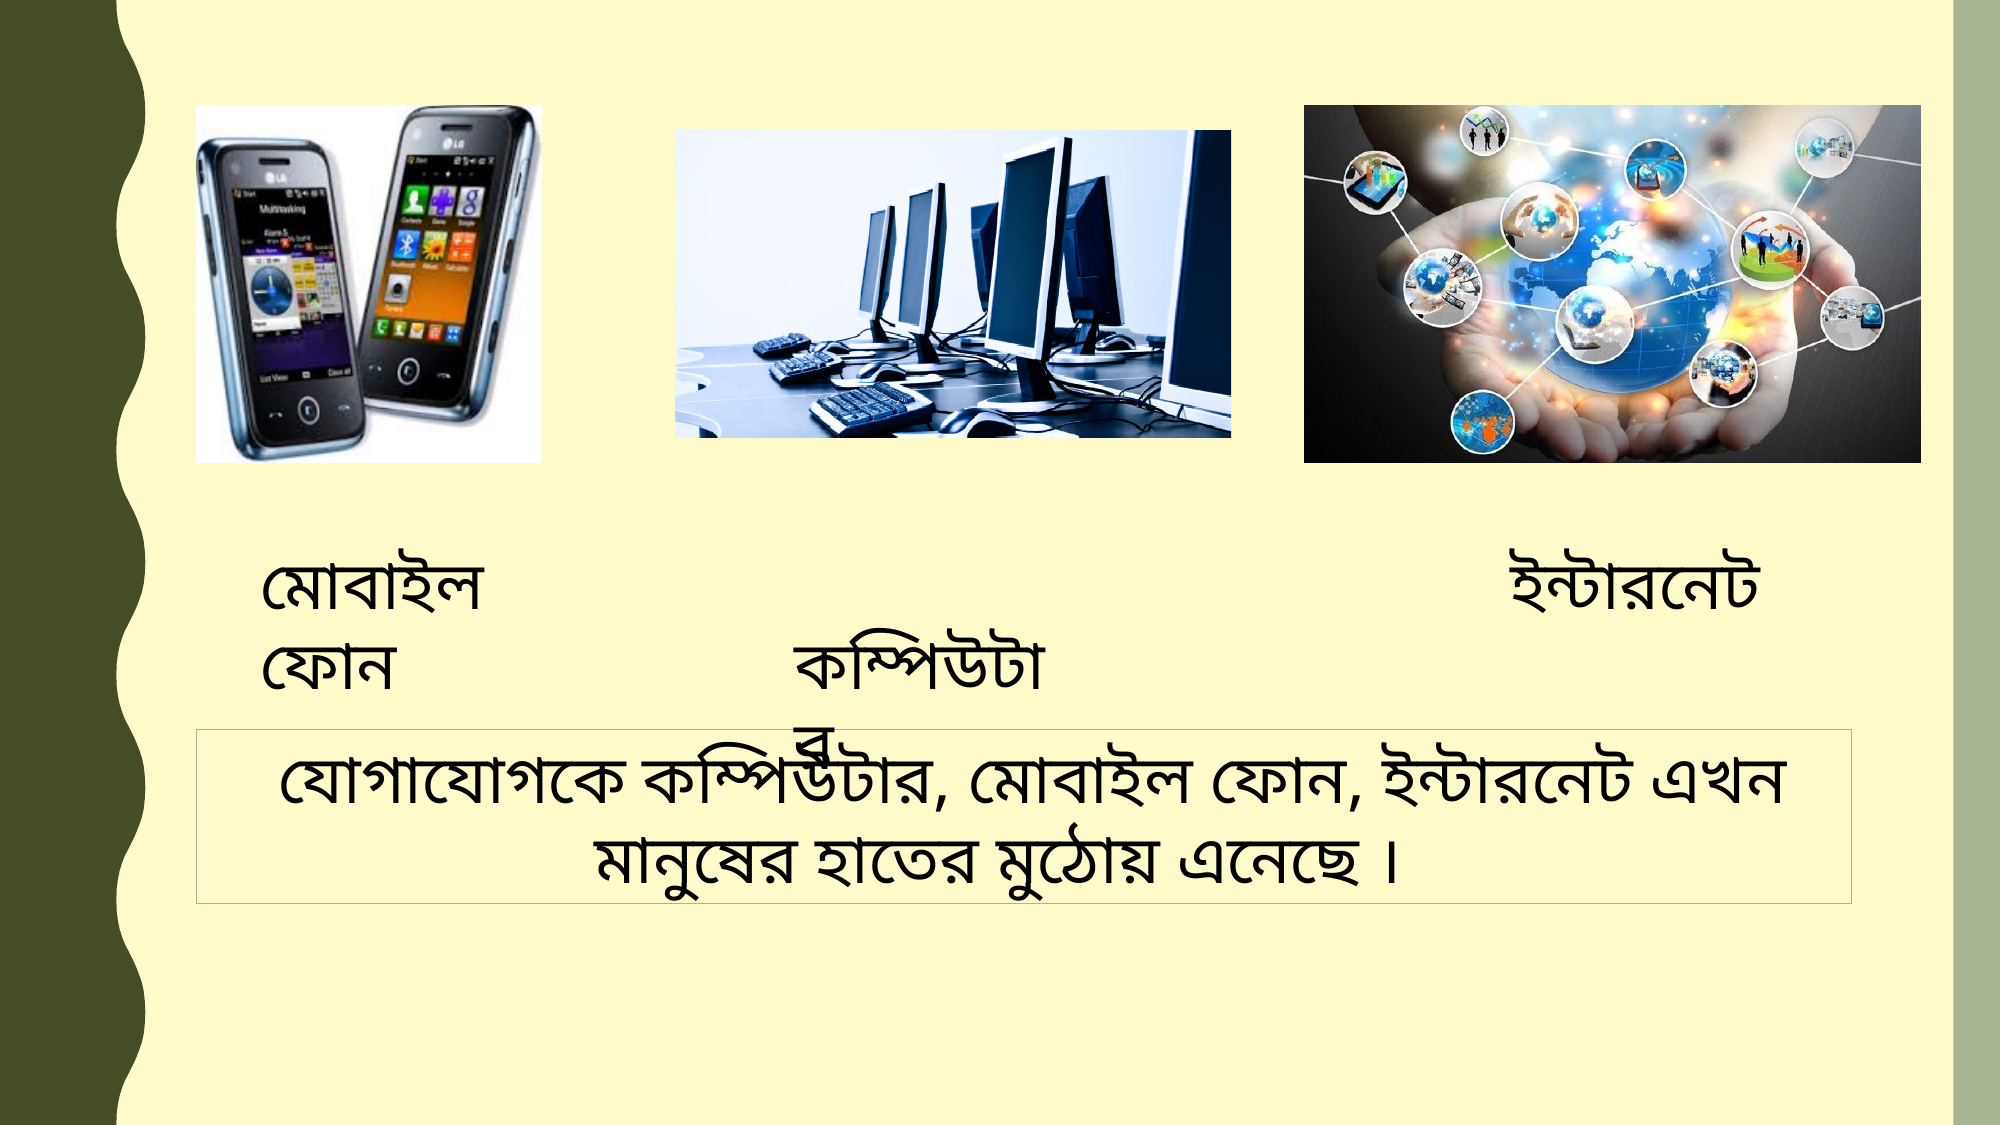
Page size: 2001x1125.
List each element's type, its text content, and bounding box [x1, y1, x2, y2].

text_box কম্পিউটার [779, 535, 1094, 791]
picture [1304, 105, 1921, 463]
picture [674, 130, 1232, 438]
text_box মোবাইল ফোন [245, 535, 612, 711]
text_box যোগাযোগকে কম্পিউটার, মোবাইল ফোন, ইন্টারনেট এখন মানুষের হাতের মুঠোয় এনেছে । [196, 729, 1852, 904]
picture [196, 105, 542, 463]
text_box ইন্টারনেট [1495, 535, 1810, 631]
